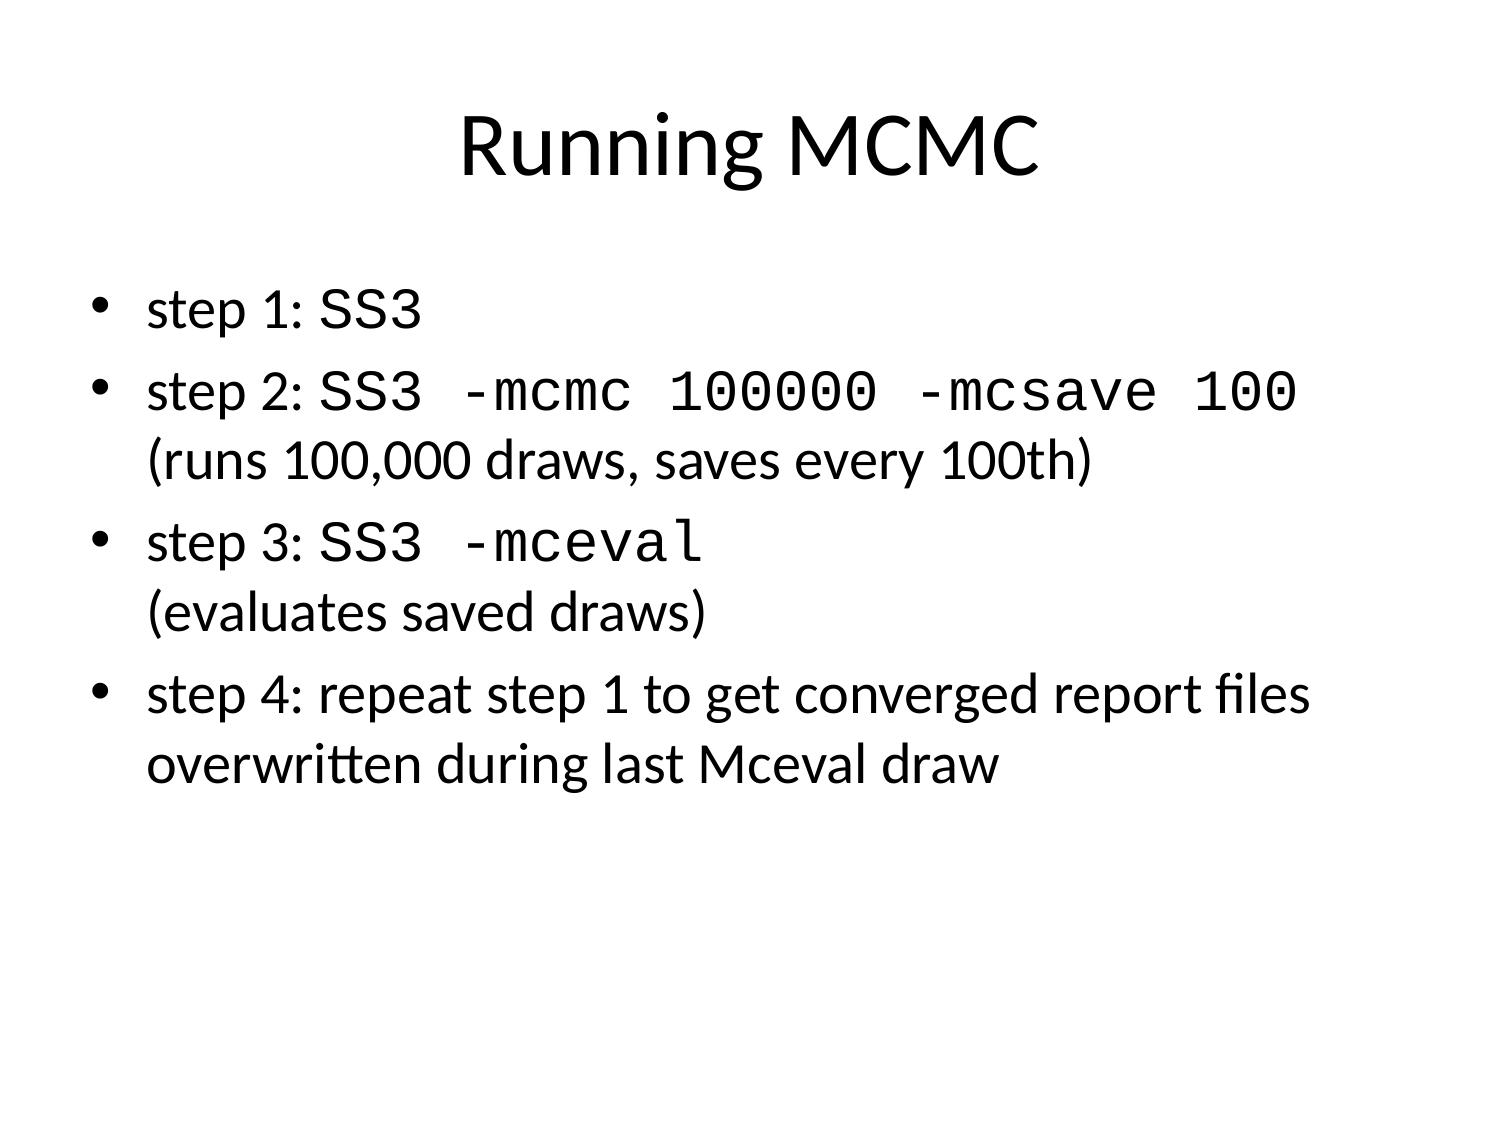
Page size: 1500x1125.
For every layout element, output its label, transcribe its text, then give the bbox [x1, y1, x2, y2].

list step 1: SS3 step 2: SS3 -mcmc 100000 -mcsave 100 (runs 100,000 draws, saves every 100th) step 3: SS3 -mceval (evaluates saved draws) step 4: repeat step 1 to get converged report files overwritten during last Mceval draw [75, 262, 1425, 1005]
title Running MCMC [75, 45, 1425, 233]
